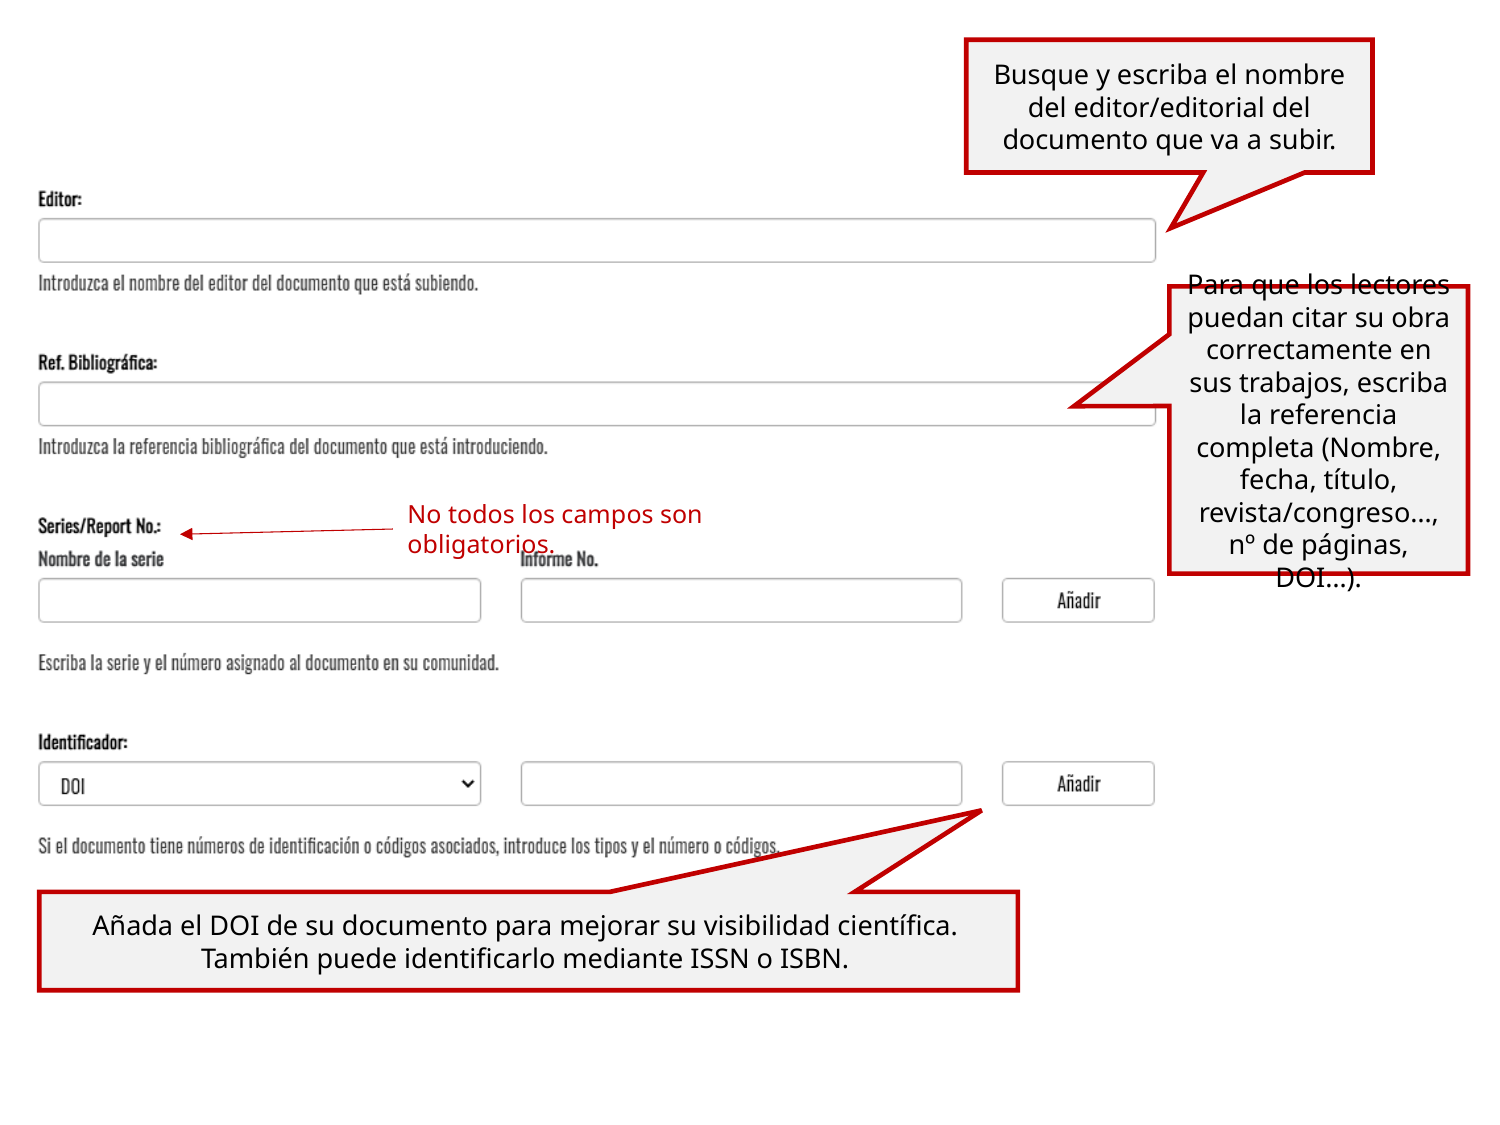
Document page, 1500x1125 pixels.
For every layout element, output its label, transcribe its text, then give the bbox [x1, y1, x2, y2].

text_box Añada el DOI de su documento para mejorar su visibilidad científica. También puede identificarlo mediante ISSN o ISBN. [38, 874, 1019, 992]
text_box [179, 514, 393, 535]
picture [0, 172, 1170, 874]
text_box Para que los lectores puedan citar su obra correctamente en sus trabajos, escriba la referencia completa (Nombre, fecha, título, revista/congreso…, nº de páginas, DOI…). [1170, 285, 1469, 575]
text_box Busque y escriba el nombre del editor/editorial del documento que va a subir. [965, 38, 1374, 230]
